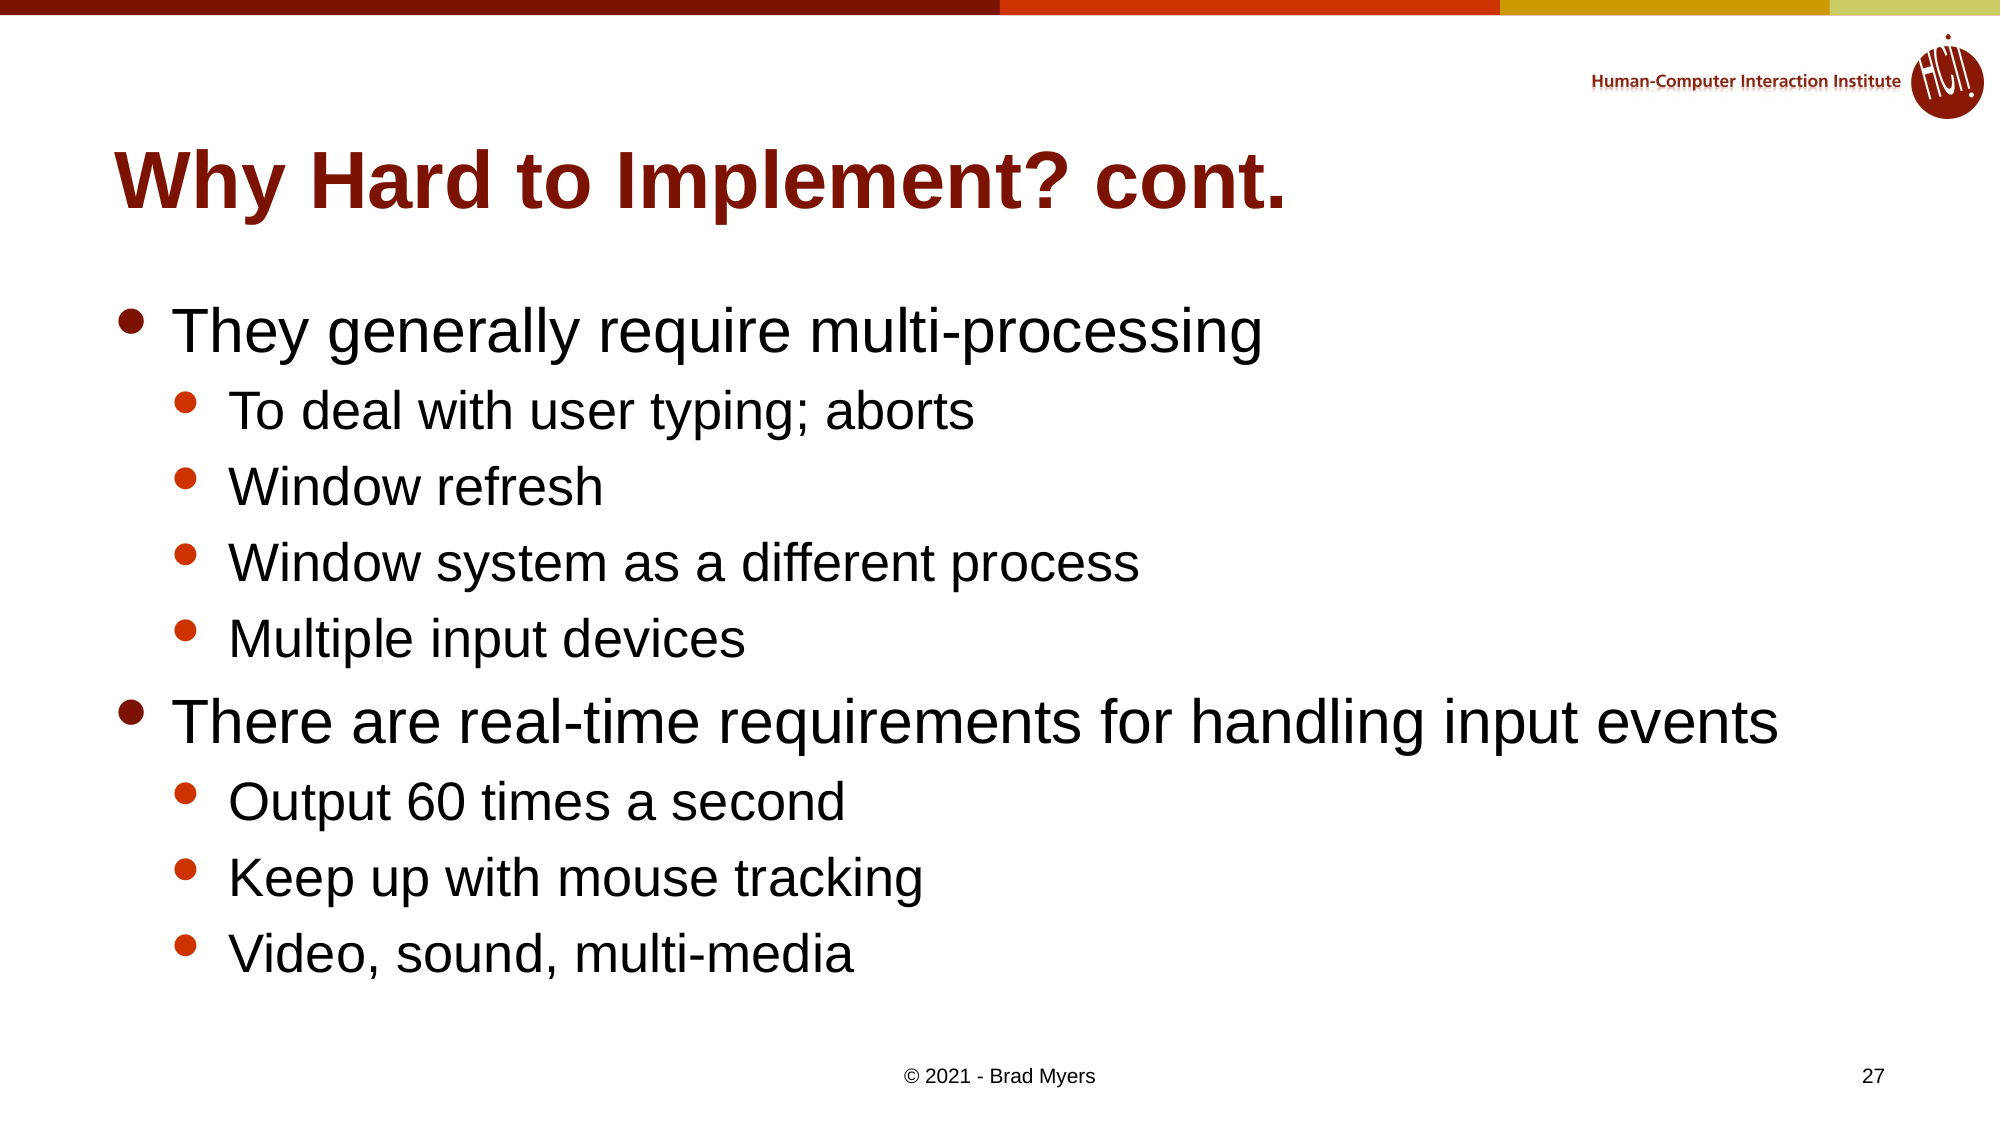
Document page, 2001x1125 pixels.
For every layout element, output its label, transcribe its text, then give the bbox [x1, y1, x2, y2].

slide_number 27 [1433, 1054, 1901, 1101]
title Why Hard to Implement? cont. [99, 19, 1751, 233]
list They generally require multi-processing To deal with user typing; aborts Window refresh Window system as a different process Multiple input devices There are real-time requirements for handling input events Output 60 times a second Keep up with mouse tracking Video, sound, multi-media [99, 281, 1901, 1006]
picture [1751, 34, 1984, 119]
footer © 2021 - Brad Myers [683, 1054, 1317, 1101]
